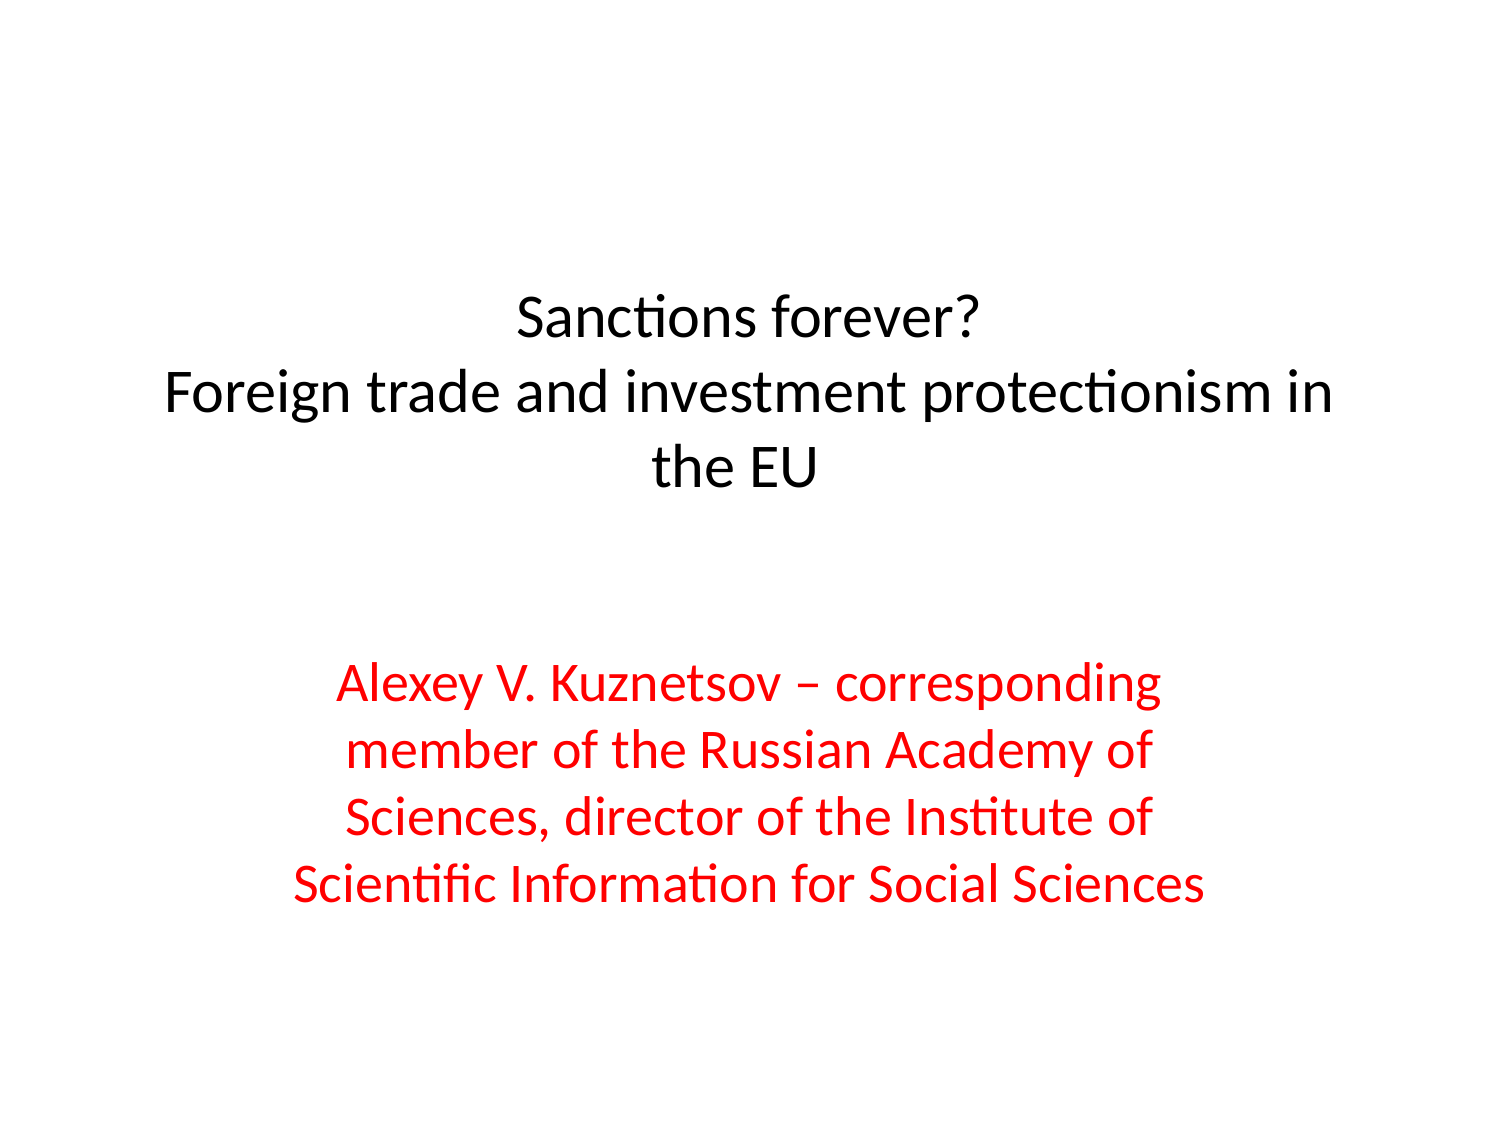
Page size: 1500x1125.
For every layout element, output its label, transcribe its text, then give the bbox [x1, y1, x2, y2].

subtitle Alexey V. Kuznetsov – corresponding member of the Russian Academy of Sciences, director of the Institute of Scientific Information for Social Sciences [225, 637, 1275, 925]
title Sanctions forever? Foreign trade and investment protectionism in the EU [112, 267, 1388, 509]
